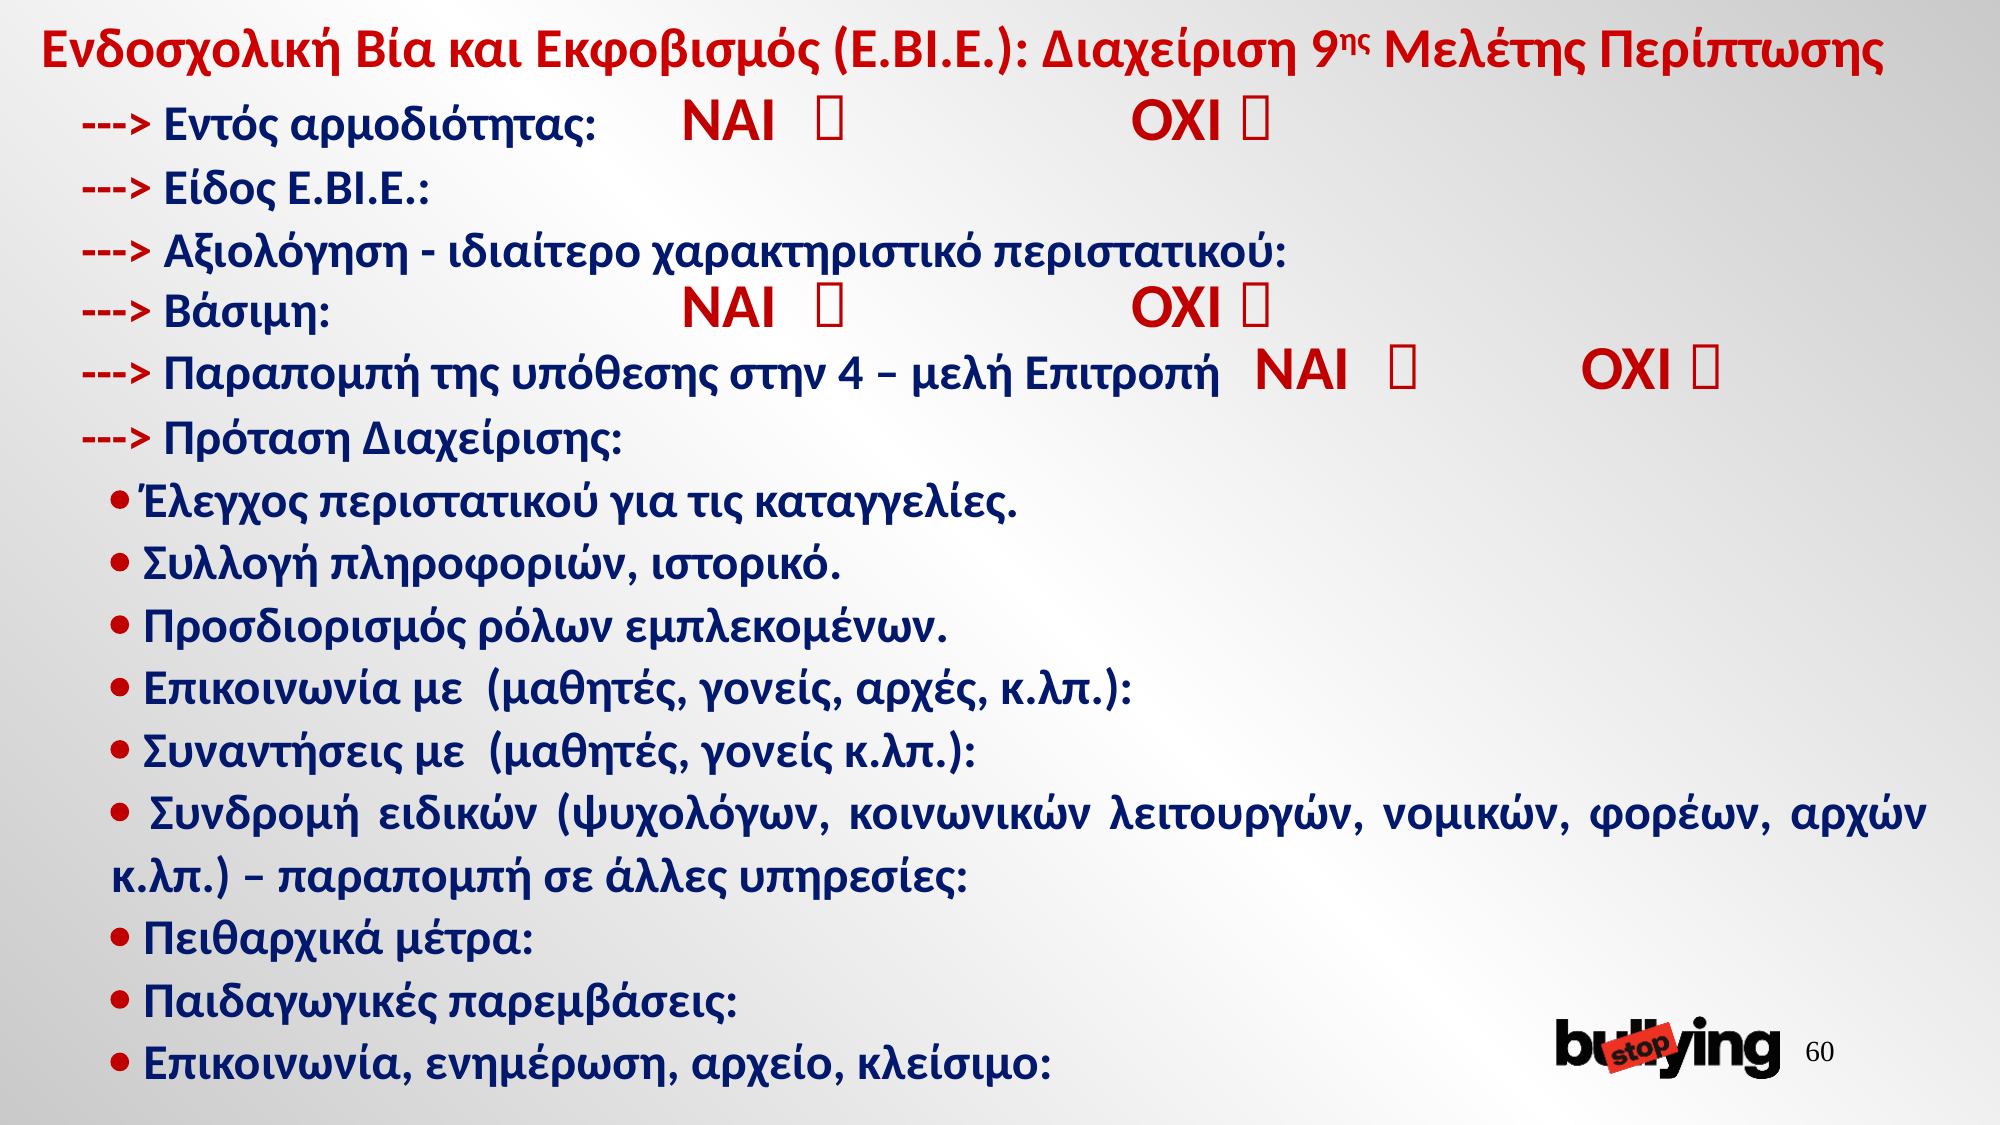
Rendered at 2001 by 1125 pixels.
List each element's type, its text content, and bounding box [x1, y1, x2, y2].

picture [1556, 1015, 1780, 1079]
text_box Ενδοσχολική Βία και Εκφοβισμός (Ε.ΒΙ.Ε.): Διαχείριση 9ης Μελέτης Περίπτωσης [0, 0, 1943, 87]
slide_number 60 [1433, 1025, 1850, 1100]
text_box ---> Εντός αρμοδιότητας: ΝΑΙ  ΟΧΙ  ---> Είδος Ε.ΒΙ.Ε.: ---> Αξιολόγηση - ιδιαίτερο χαρακτηριστικό περιστατικού: ---> Βάσιμη: ΝΑΙ  ΟΧΙ  ---> Παραπομπή της υπόθεσης στην 4 – μελή Επιτροπή ΝΑΙ  ΟΧΙ  ---> Πρόταση Διαχείρισης:  Έλεγχος περιστατικού για τις καταγγελίες.  Συλλογή πληροφοριών, ιστορικό.  Προσδιορισμός ρόλων εμπλεκομένων.  Επικοινωνία με (μαθητές, γονείς, αρχές, κ.λπ.):  Συναντήσεις με (μαθητές, γονείς κ.λπ.):  Συνδρομή ειδικών (ψυχολόγων, κοινωνικών λειτουργών, νομικών, φορέων, αρχών κ.λπ.) – παραπομπή σε άλλες υπηρεσίες:  Πειθαρχικά μέτρα:  Παιδαγωγικές παρεμβάσεις:  Επικοινωνία, ενημέρωση, αρχείο, κλείσιμο: [66, 82, 1943, 1097]
